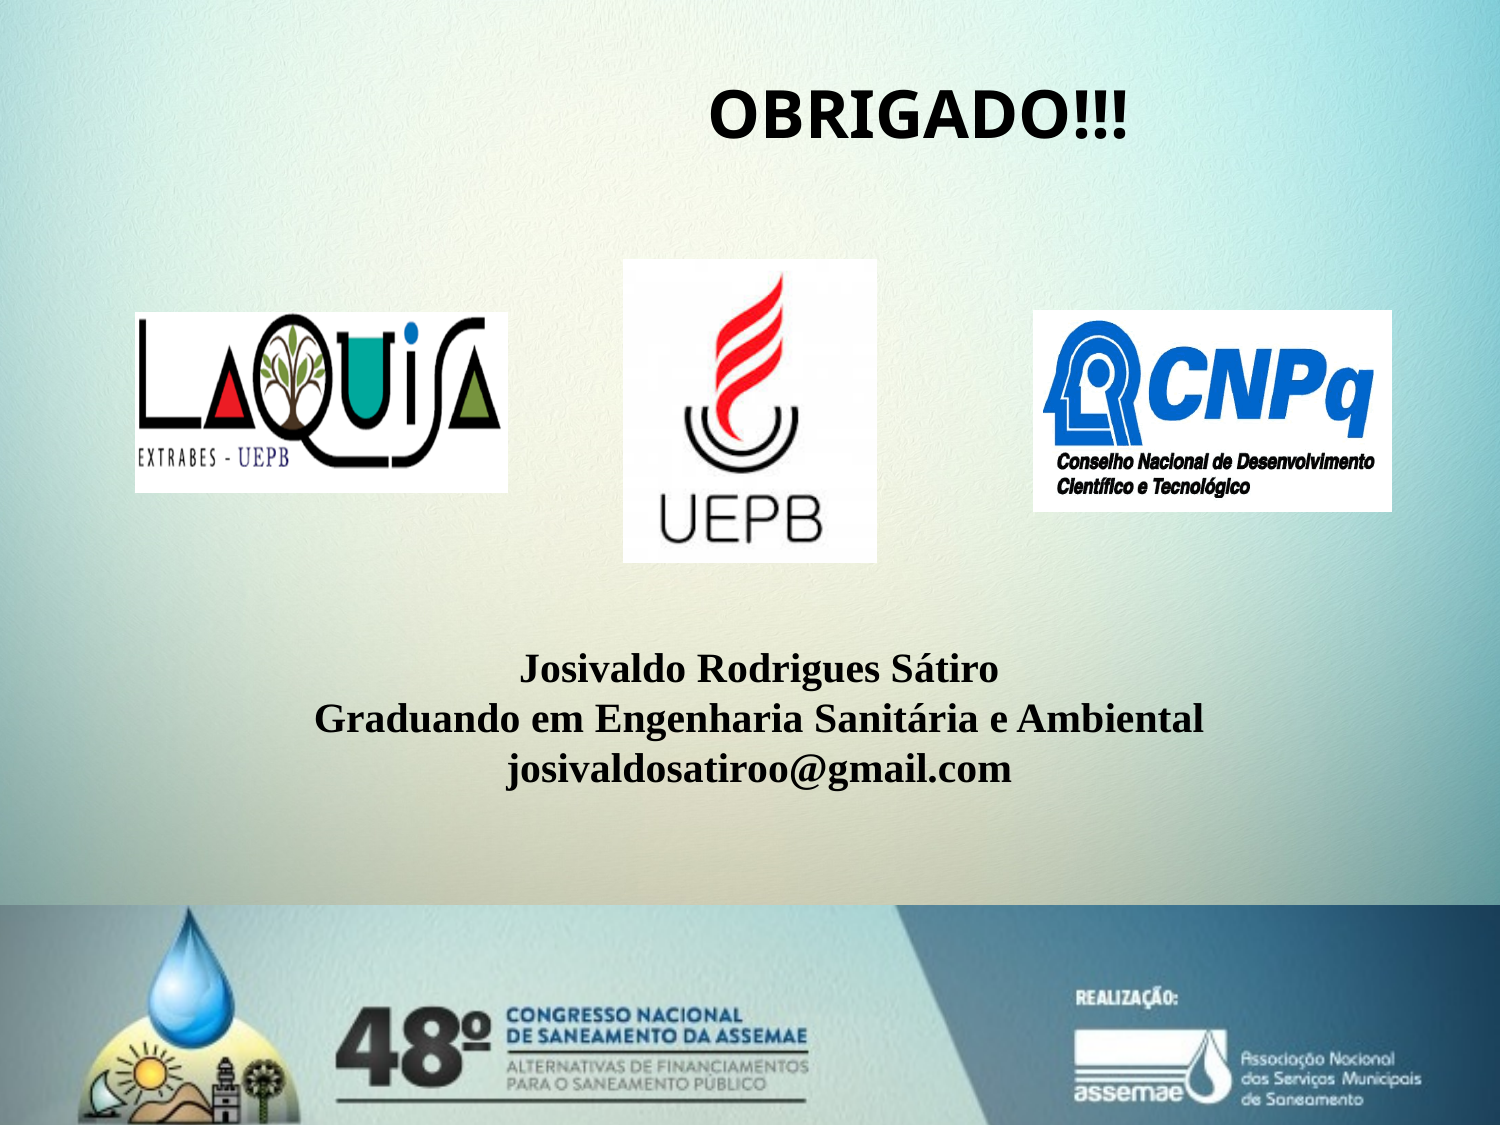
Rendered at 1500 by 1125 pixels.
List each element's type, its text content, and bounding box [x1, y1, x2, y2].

list OBRIGADO!!! [512, 0, 1226, 260]
text_box Josivaldo Rodrigues Sátiro Graduando em Engenharia Sanitária e Ambiental josivaldosatiroo@gmail.com [291, 633, 1228, 799]
picture [0, 0, 1500, 1125]
